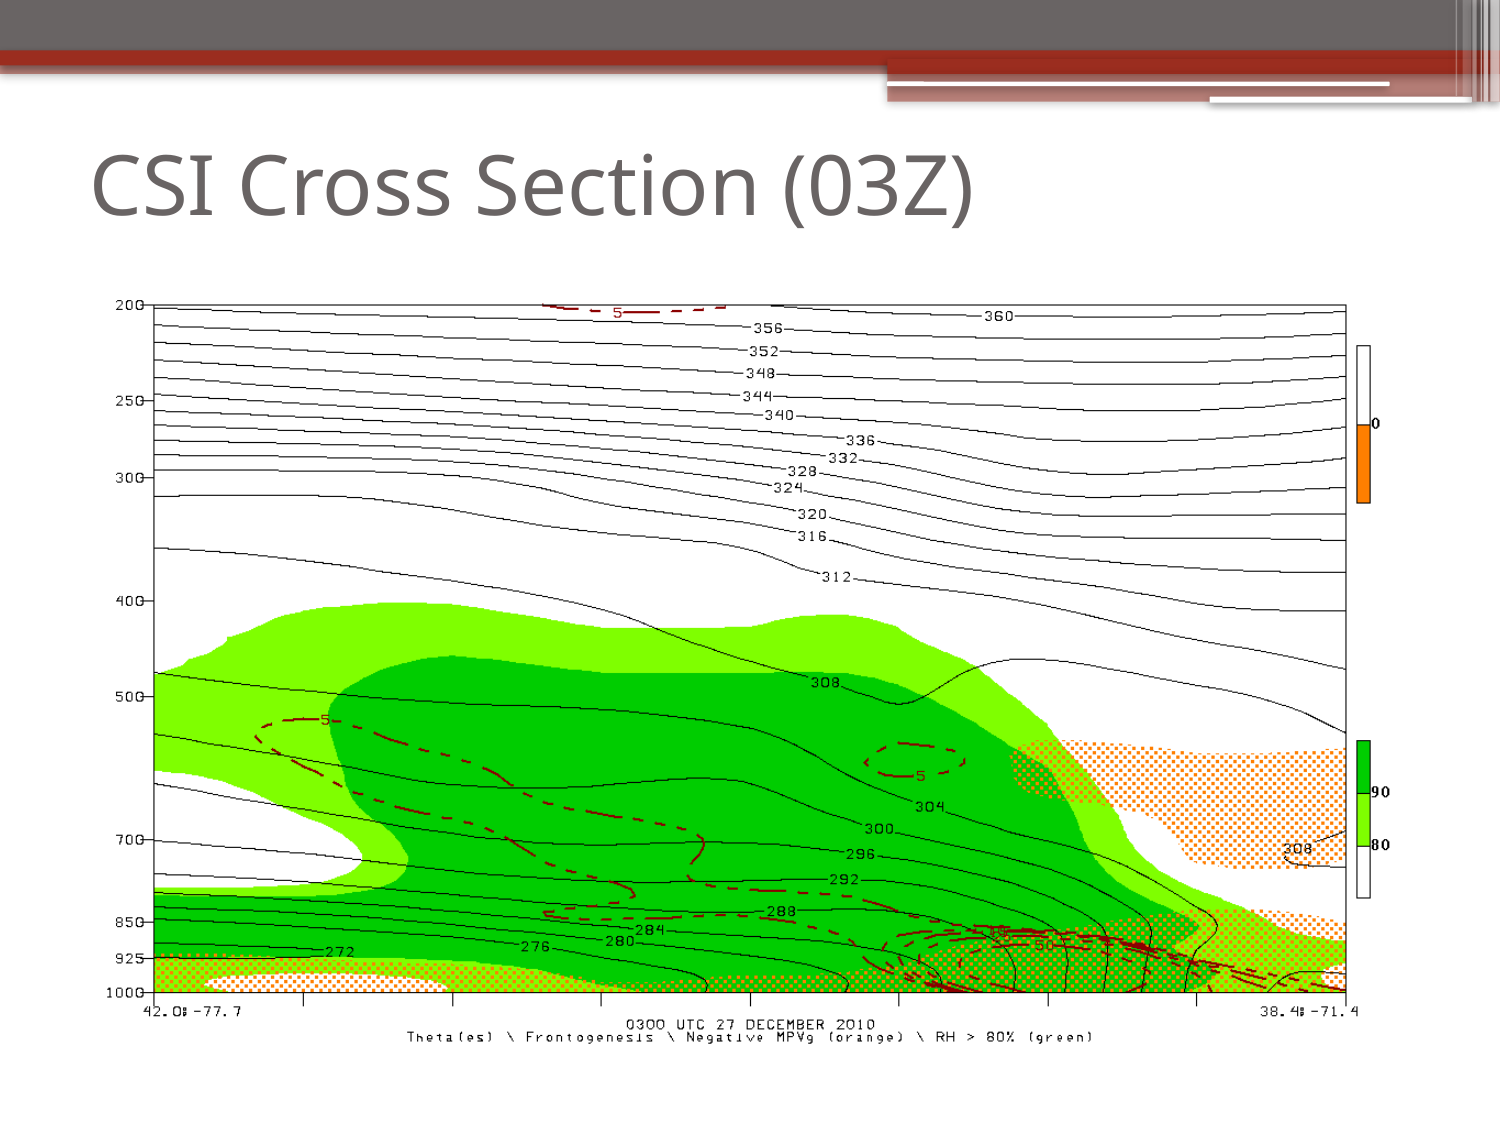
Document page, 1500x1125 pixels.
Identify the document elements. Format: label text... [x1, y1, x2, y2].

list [74, 266, 1426, 1057]
title CSI Cross Section (03Z) [75, 84, 1425, 265]
